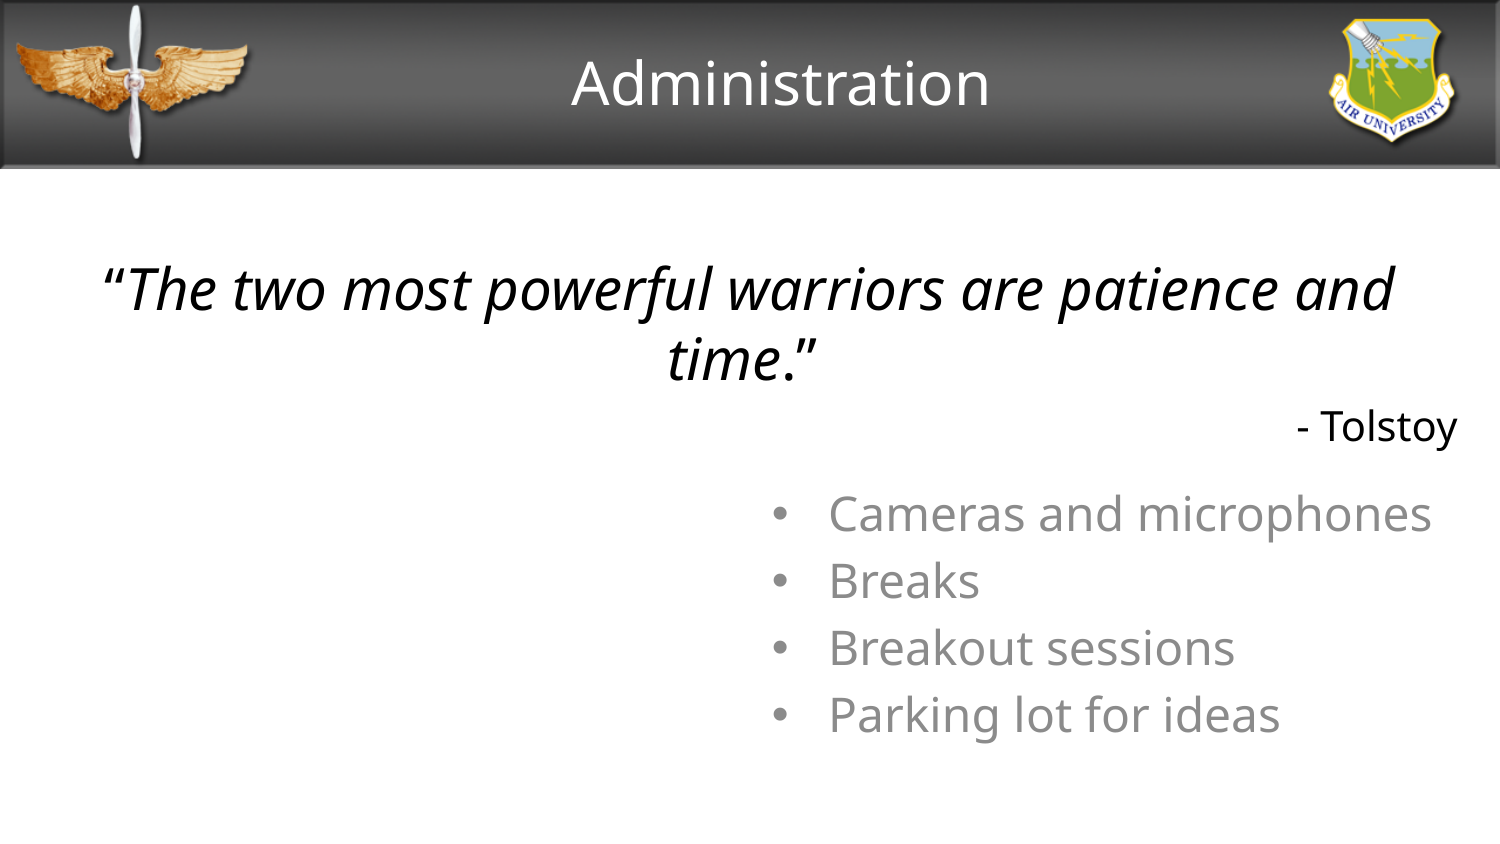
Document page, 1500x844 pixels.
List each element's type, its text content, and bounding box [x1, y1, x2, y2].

picture [0, 0, 1500, 844]
list Cameras and microphones Breaks Breakout sessions Parking lot for ideas [756, 488, 1473, 806]
title Administration [270, 10, 1294, 153]
list “The two most powerful warriors are patience and time.” - Tolstoy [27, 175, 1473, 422]
